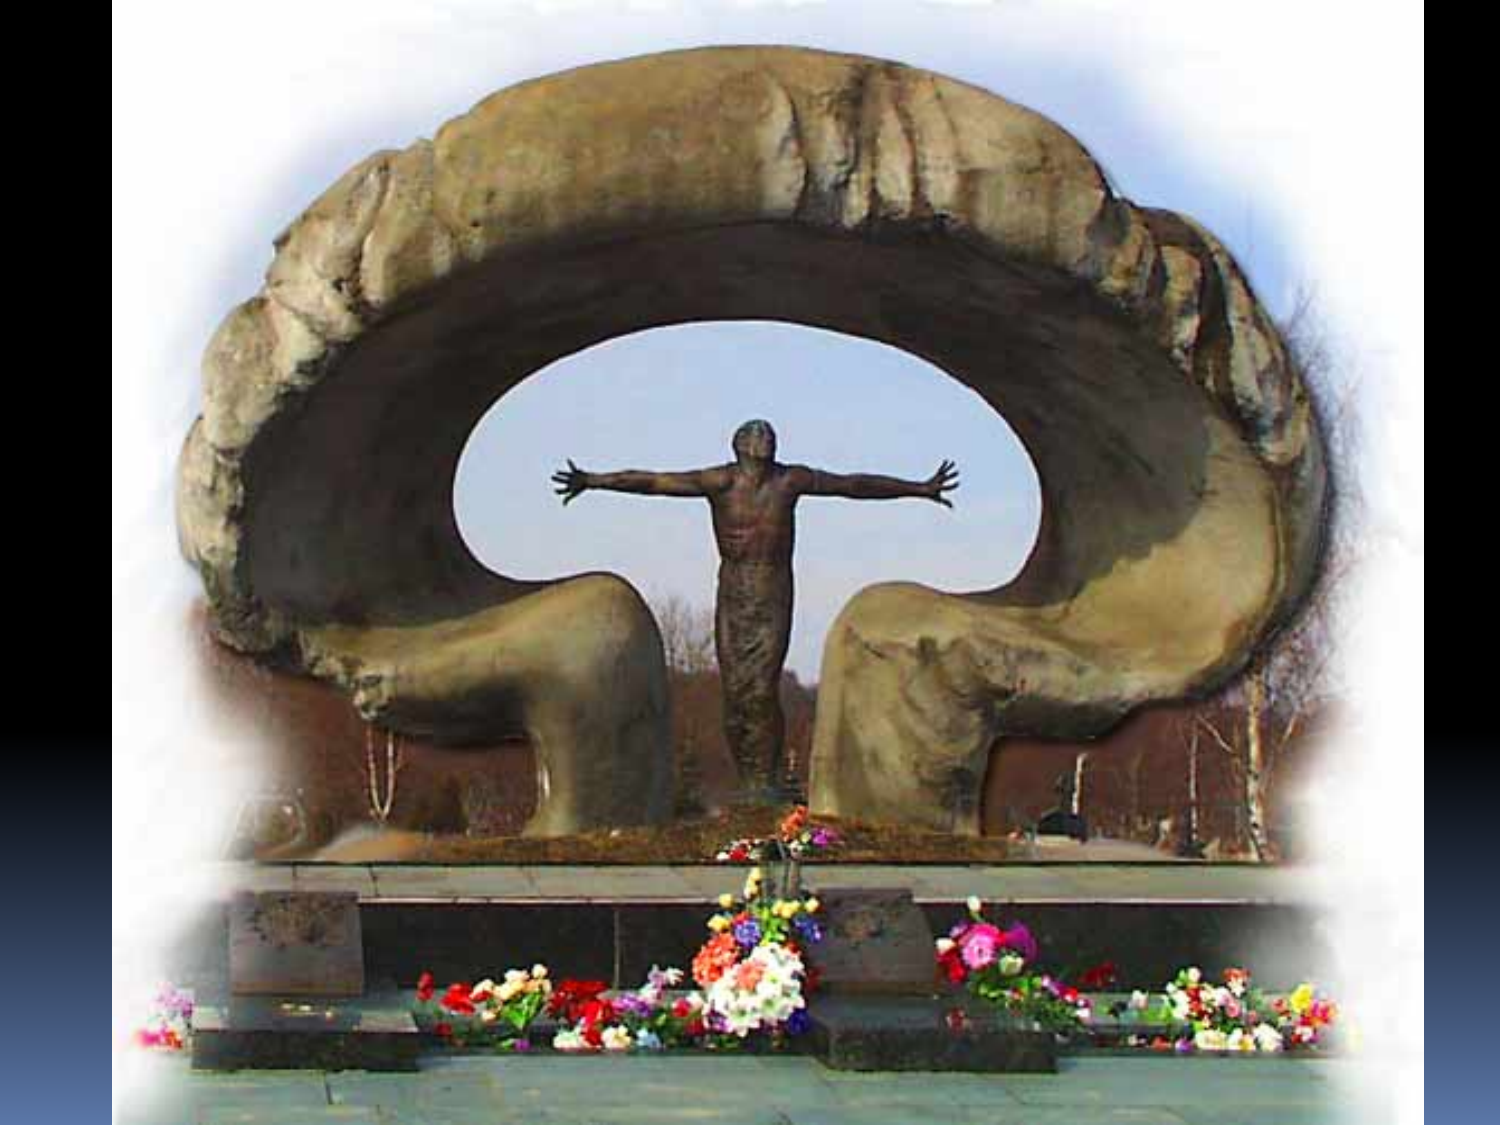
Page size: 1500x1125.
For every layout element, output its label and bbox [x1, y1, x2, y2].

picture [111, 0, 1424, 1125]
